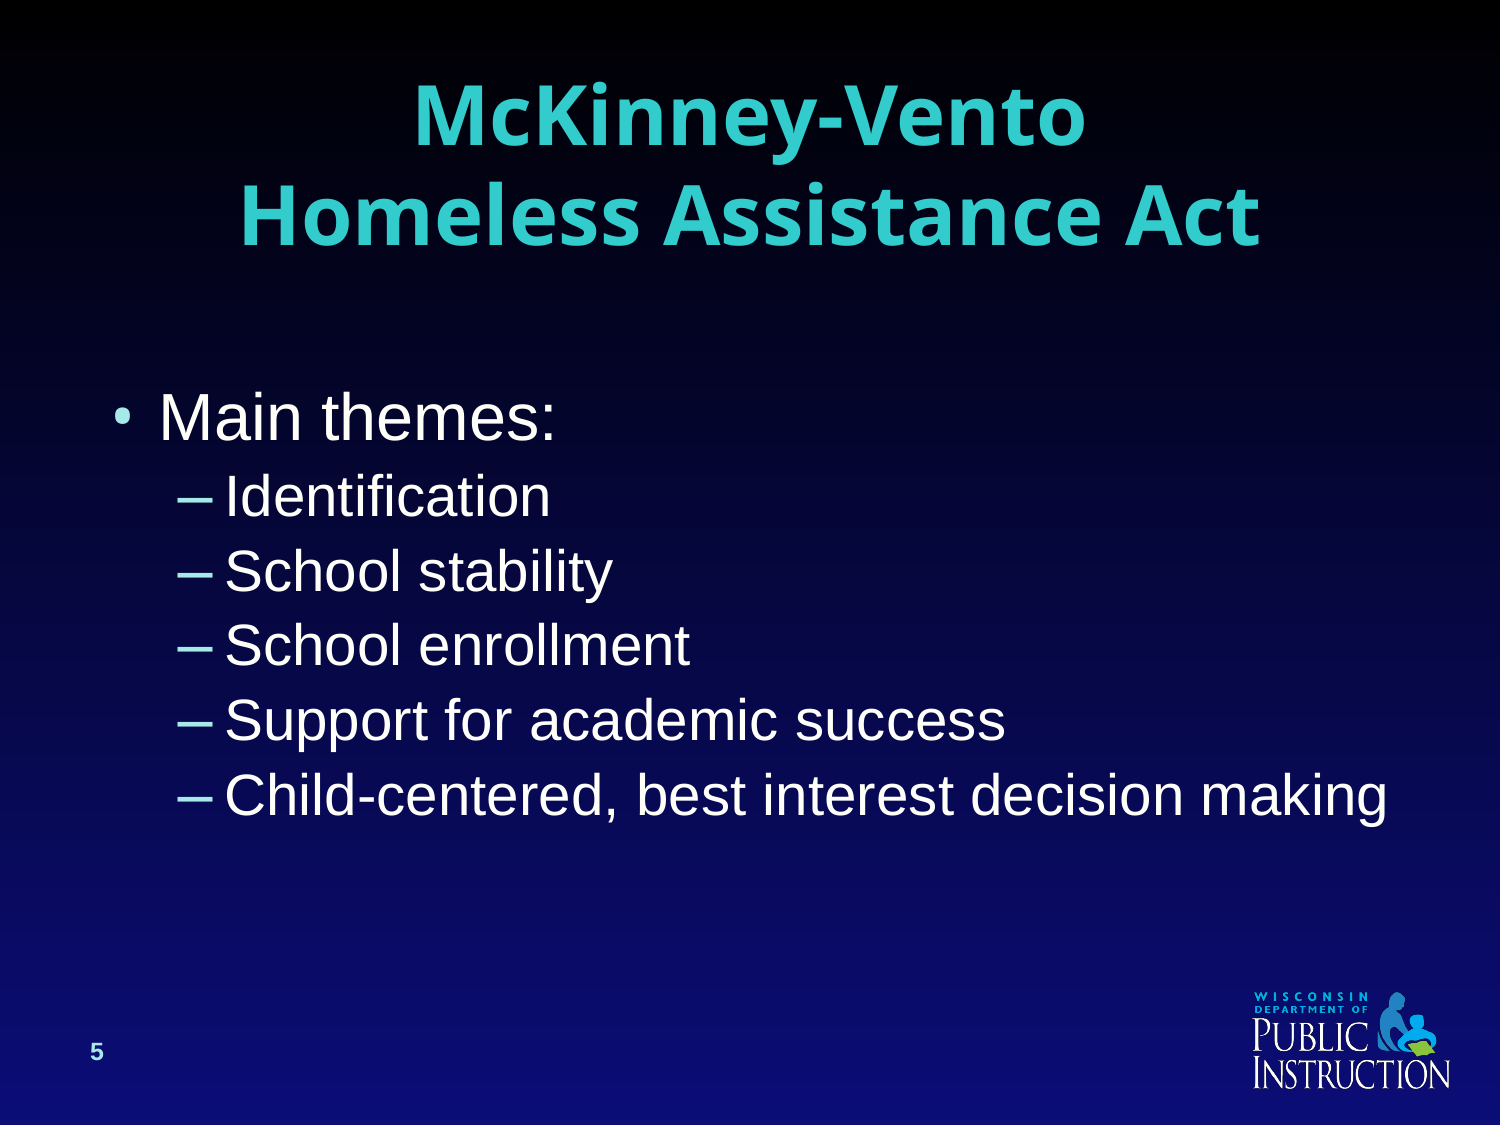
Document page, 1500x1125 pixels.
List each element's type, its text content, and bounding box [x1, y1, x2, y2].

slide_number 5 [75, 1020, 413, 1081]
list Main themes: Identification School stability School enrollment Support for academic success Child-centered, best interest decision making [87, 374, 1438, 1006]
title McKinney-Vento Homeless Assistance Act [74, 49, 1426, 276]
picture [1250, 987, 1450, 1092]
